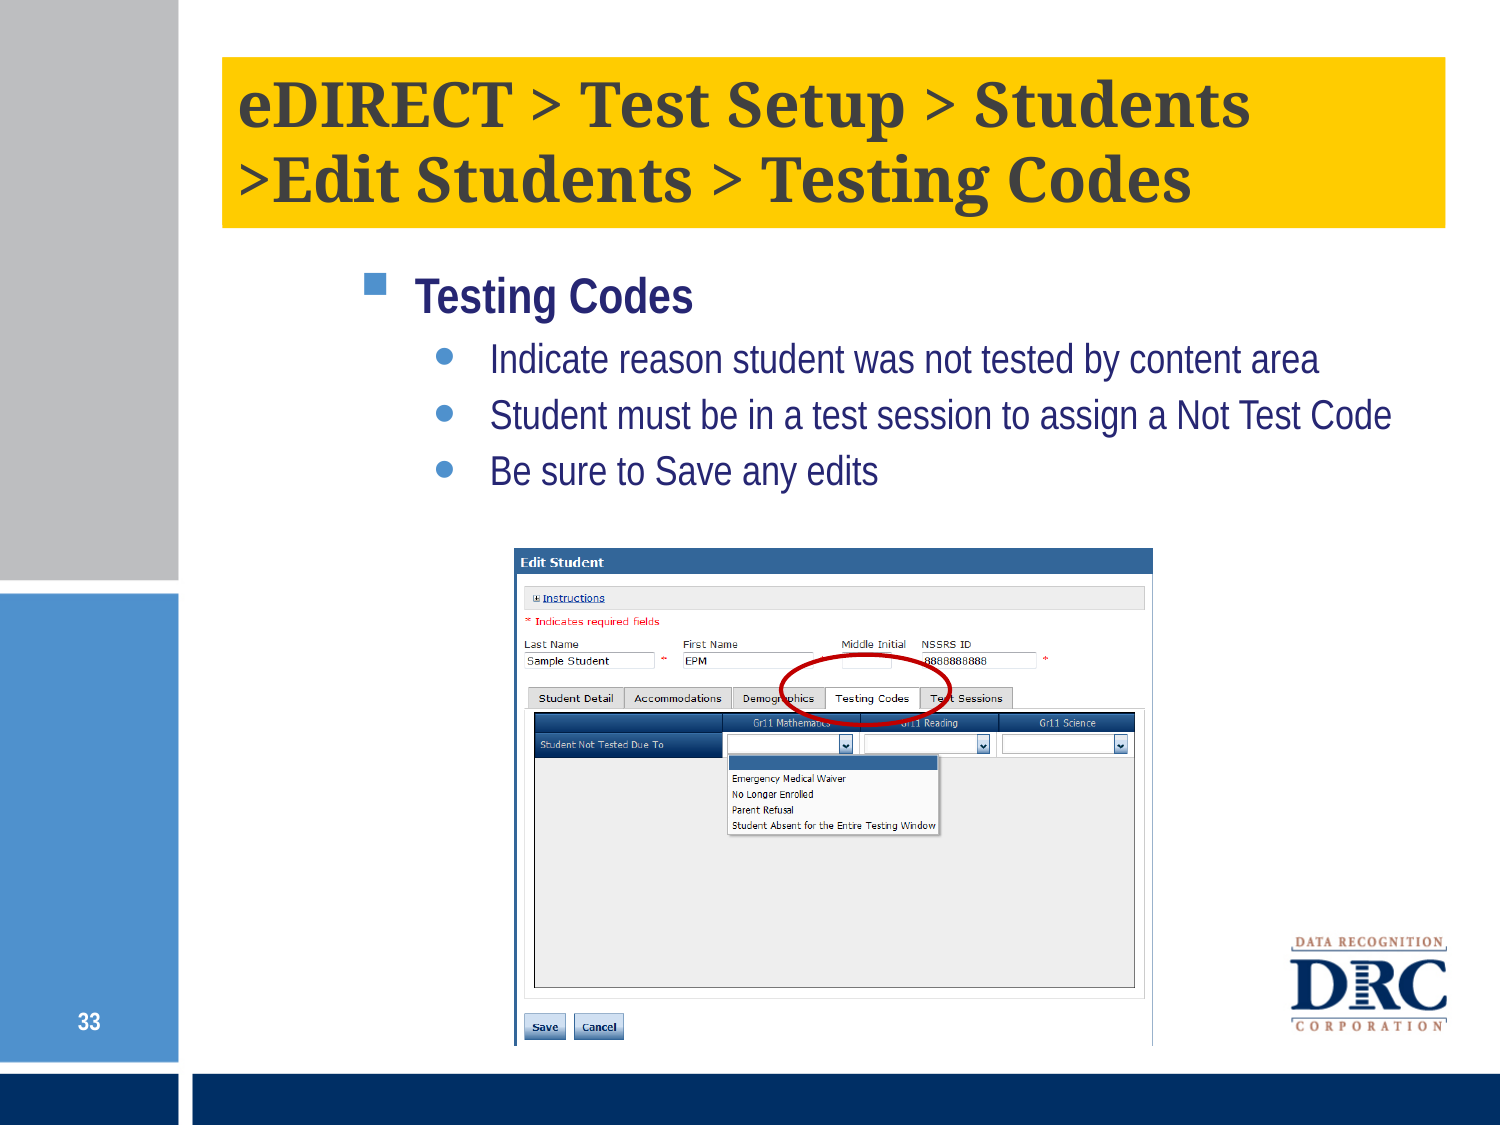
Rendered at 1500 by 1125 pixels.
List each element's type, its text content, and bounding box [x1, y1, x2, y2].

title Online Testing > Management Tools > Data Tools > Add a Student [222, 225, 1446, 229]
picture [0, 0, 1500, 1125]
slide_number 33 [35, 998, 144, 1043]
text_box eDIRECT > Test Setup > Students >Edit Students > Testing Codes [222, 57, 1446, 225]
text_box Testing Codes Indicate reason student was not tested by content area Student must be in a test session to assign a Not Test Code Be sure to Save any edits [231, 256, 1438, 502]
